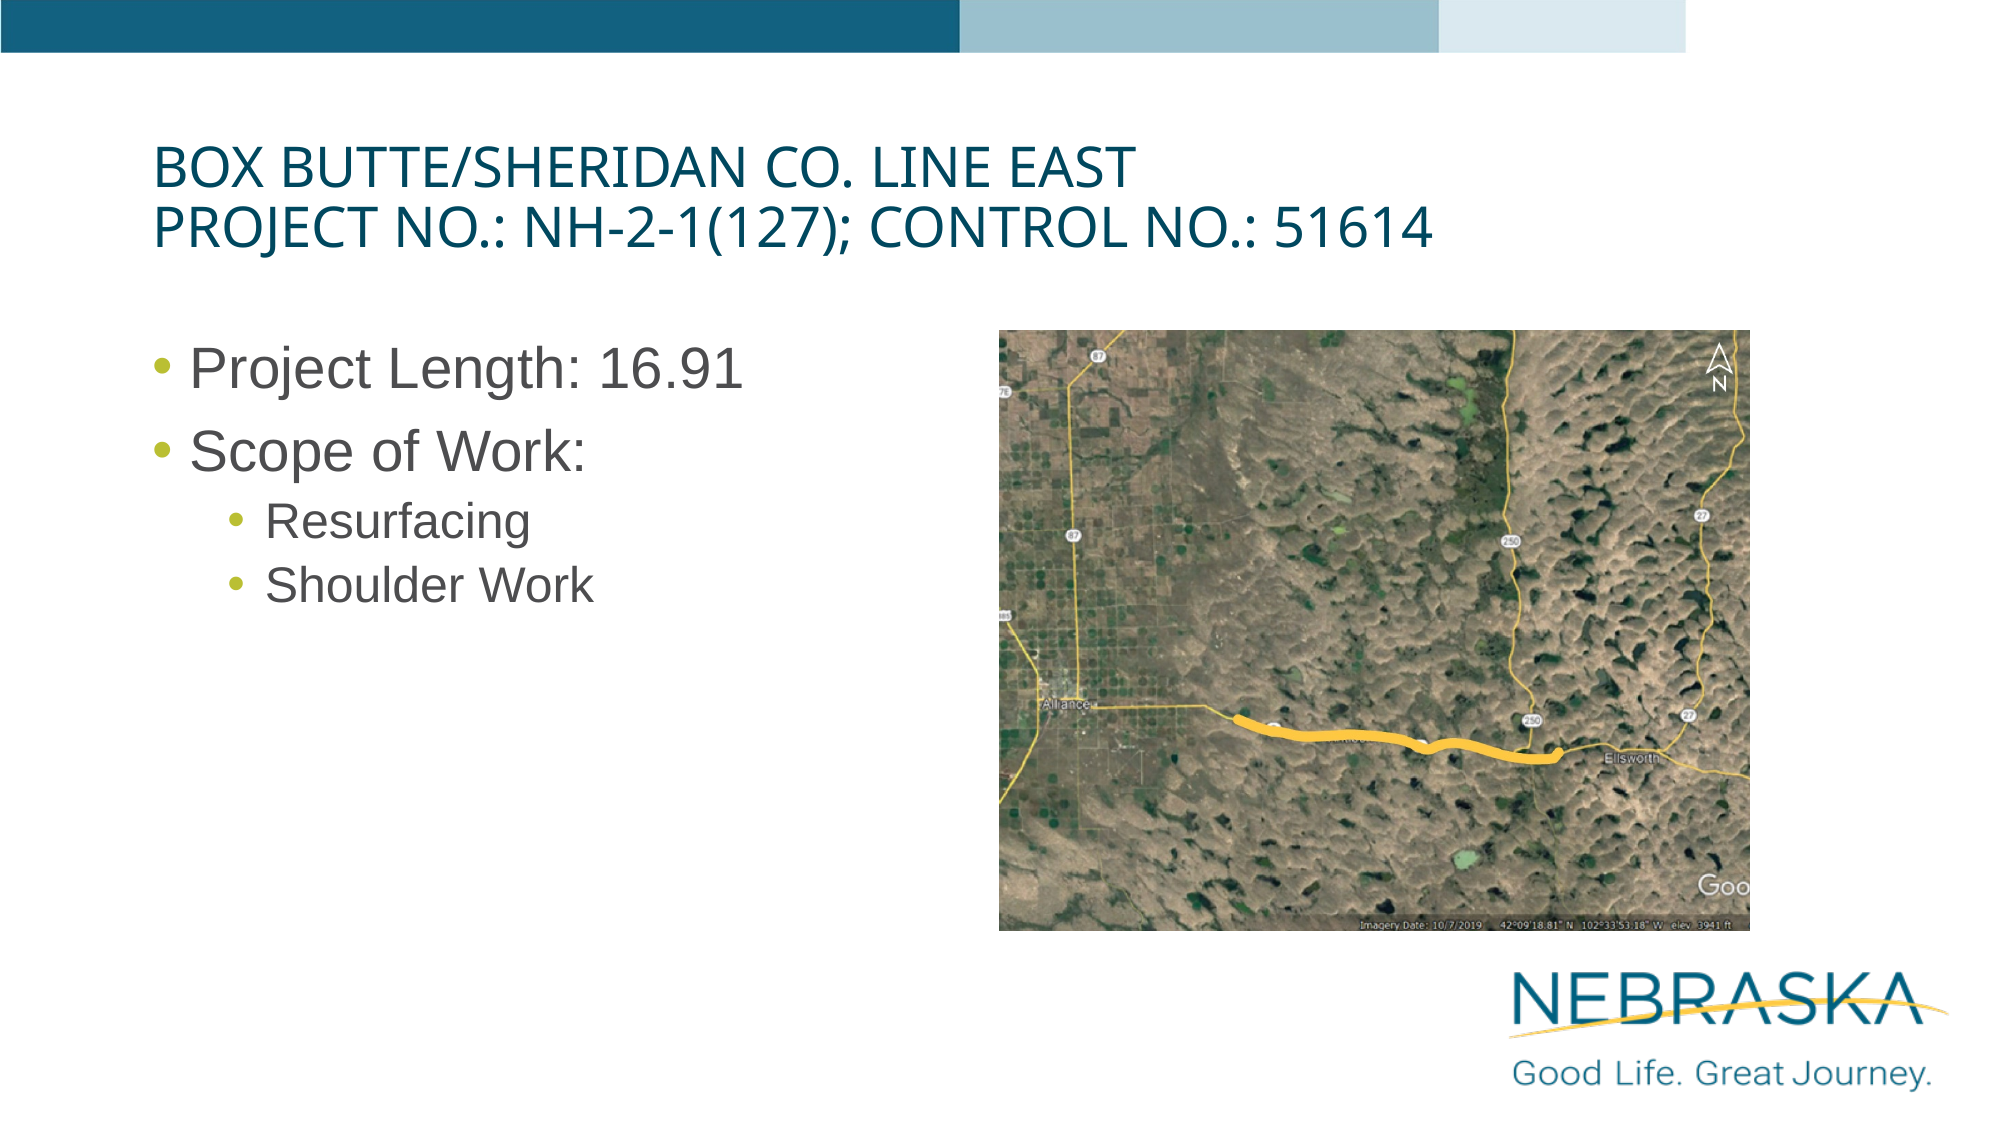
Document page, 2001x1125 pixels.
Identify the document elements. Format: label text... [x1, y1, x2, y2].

picture [1503, 970, 1954, 1099]
picture [0, 0, 2000, 53]
picture [999, 330, 1750, 931]
list Project Length: 16.91 Scope of Work: Resurfacing Shoulder Work [137, 330, 1863, 949]
title Box Butte/Sheridan Co. Line East Project No.: NH-2-1(127); Control No.: 51614 [137, 90, 1863, 309]
